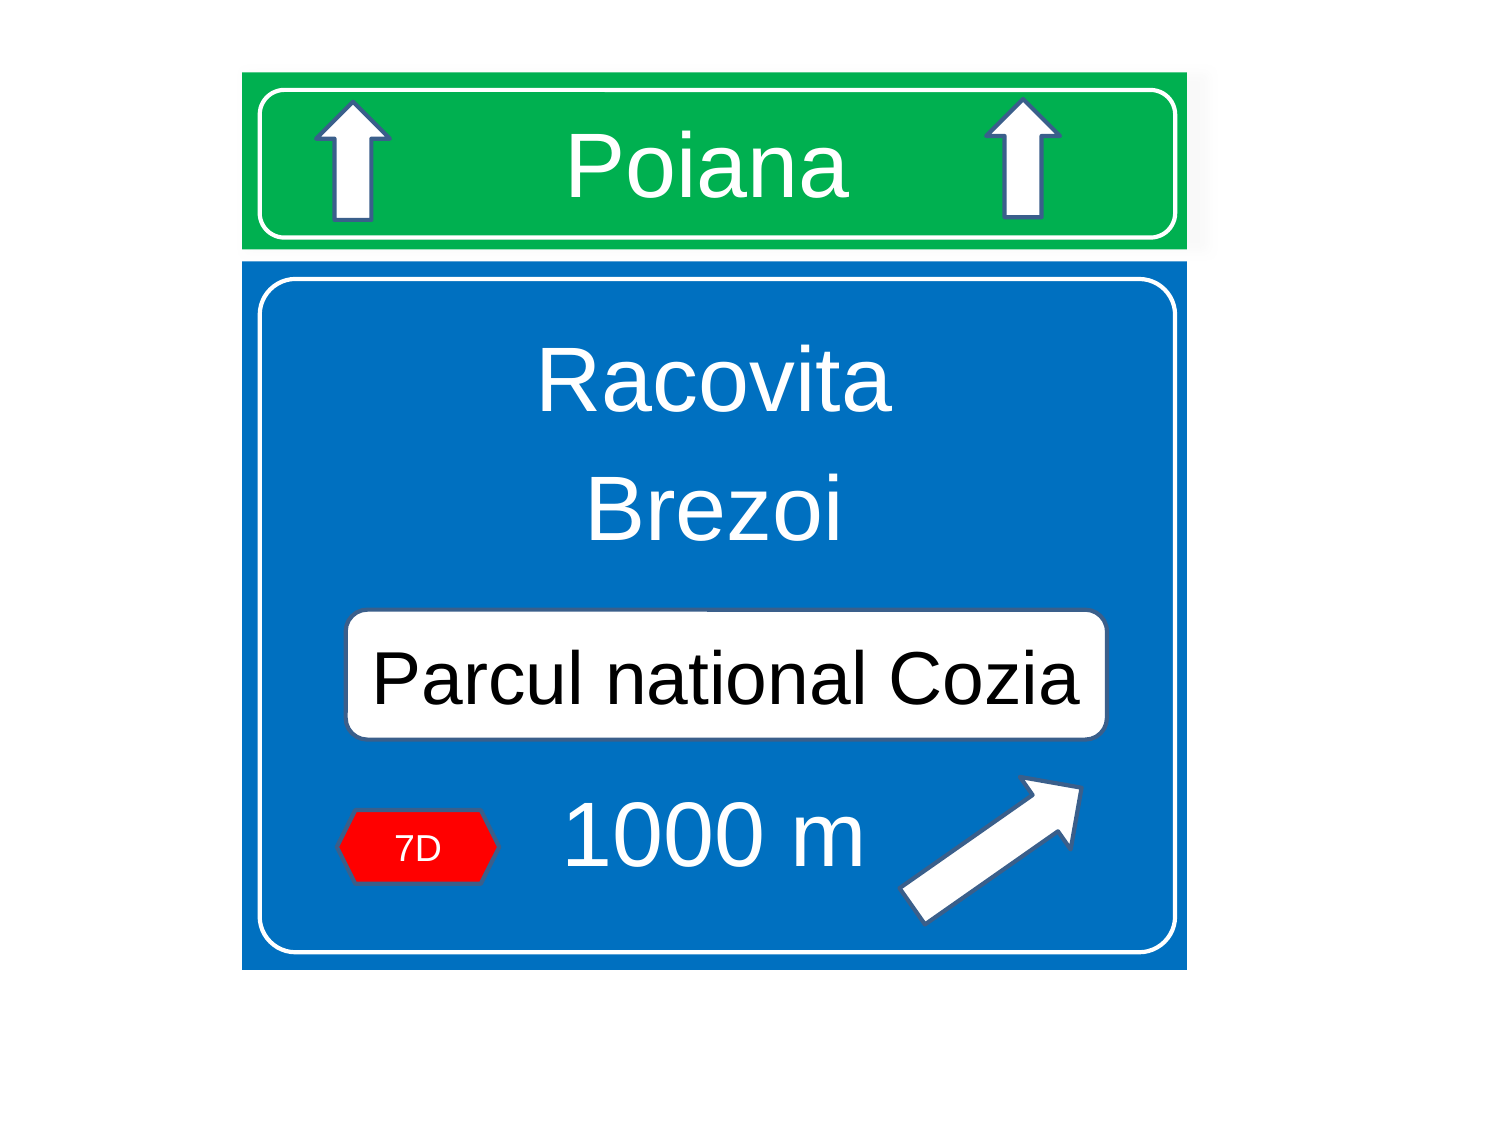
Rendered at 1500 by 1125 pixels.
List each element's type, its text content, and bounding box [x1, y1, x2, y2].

text_box [257, 87, 1178, 240]
subtitle Racovita Brezoi 1000 m [242, 261, 1187, 970]
text_box [257, 276, 1178, 955]
title Poiana [242, 72, 1187, 250]
